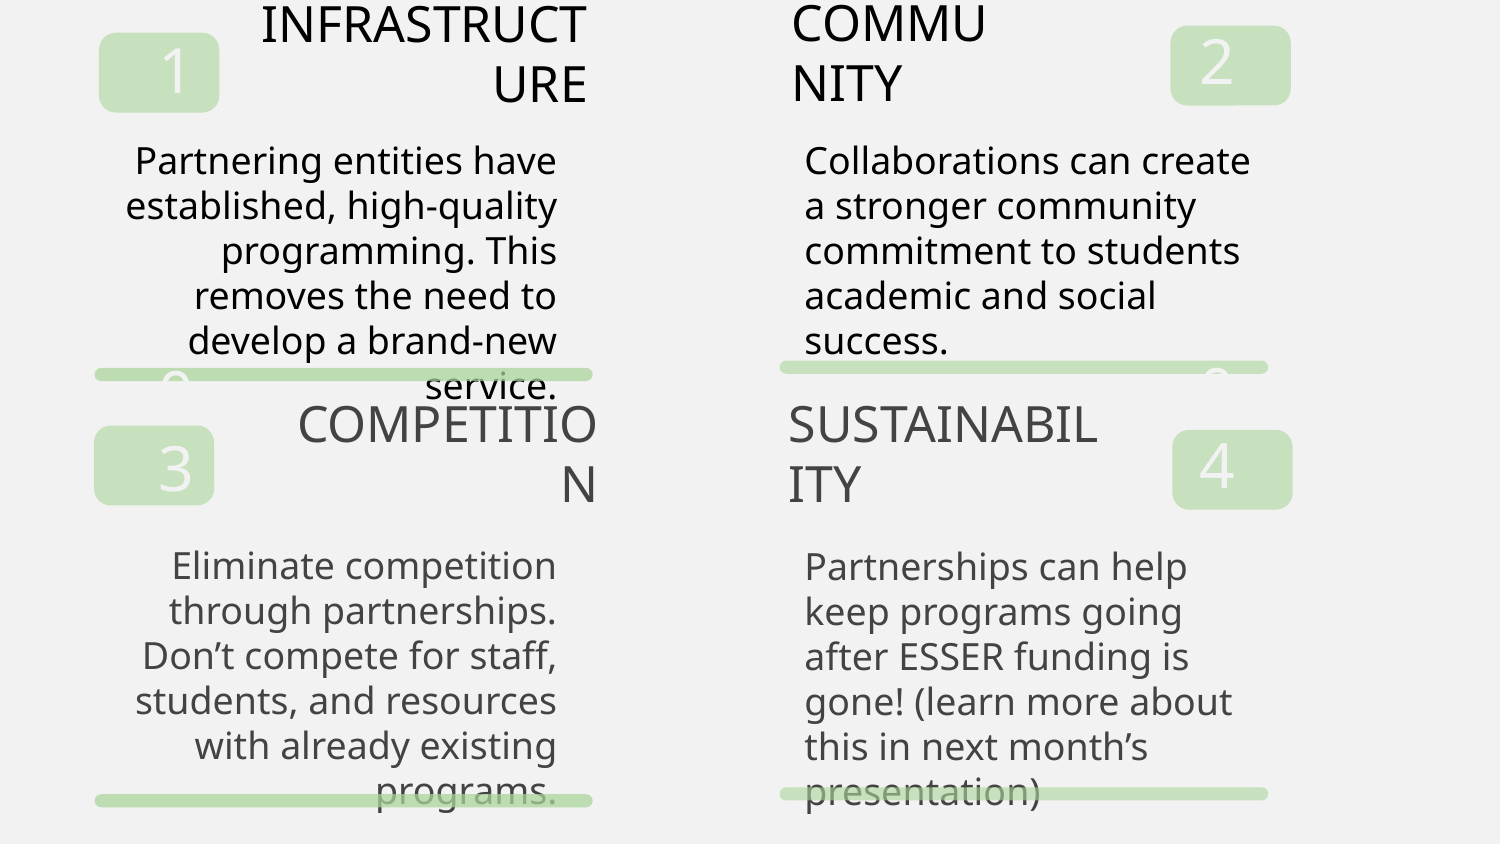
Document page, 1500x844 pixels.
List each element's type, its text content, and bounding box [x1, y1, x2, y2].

text_box [779, 360, 1269, 374]
text_box 04 [1184, 429, 1283, 517]
text_box [1283, 431, 1293, 508]
text_box SUSTAINABILITY [774, 441, 1116, 528]
text_box COMPETITION [254, 441, 614, 528]
text_box Eliminate competition through partnerships. Don’t compete for staff, students, and resources with already existing programs. [74, 526, 573, 772]
text_box 02 [1184, 26, 1283, 113]
text_box Partnering entities have established, high-quality programming. This removes the need to develop a brand-new service. [74, 122, 573, 367]
text_box [94, 794, 593, 808]
text_box [98, 32, 220, 112]
text_box Partnerships can help keep programs going after ESSER funding is gone! (learn more about this in next month’s presentation) [789, 527, 1291, 770]
text_box 03 [111, 438, 210, 519]
text_box COMMUNITY [776, 40, 1032, 127]
text_box [1172, 430, 1184, 509]
text_box [1170, 25, 1277, 106]
text_box [94, 367, 593, 382]
text_box Collaborations can create a stronger community commitment to students academic and social success. [789, 122, 1291, 364]
text_box [779, 787, 1269, 801]
text_box [93, 425, 215, 506]
text_box [1283, 28, 1291, 103]
text_box INFRASTRUCTURE [243, 40, 603, 128]
text_box 01 [111, 40, 210, 121]
